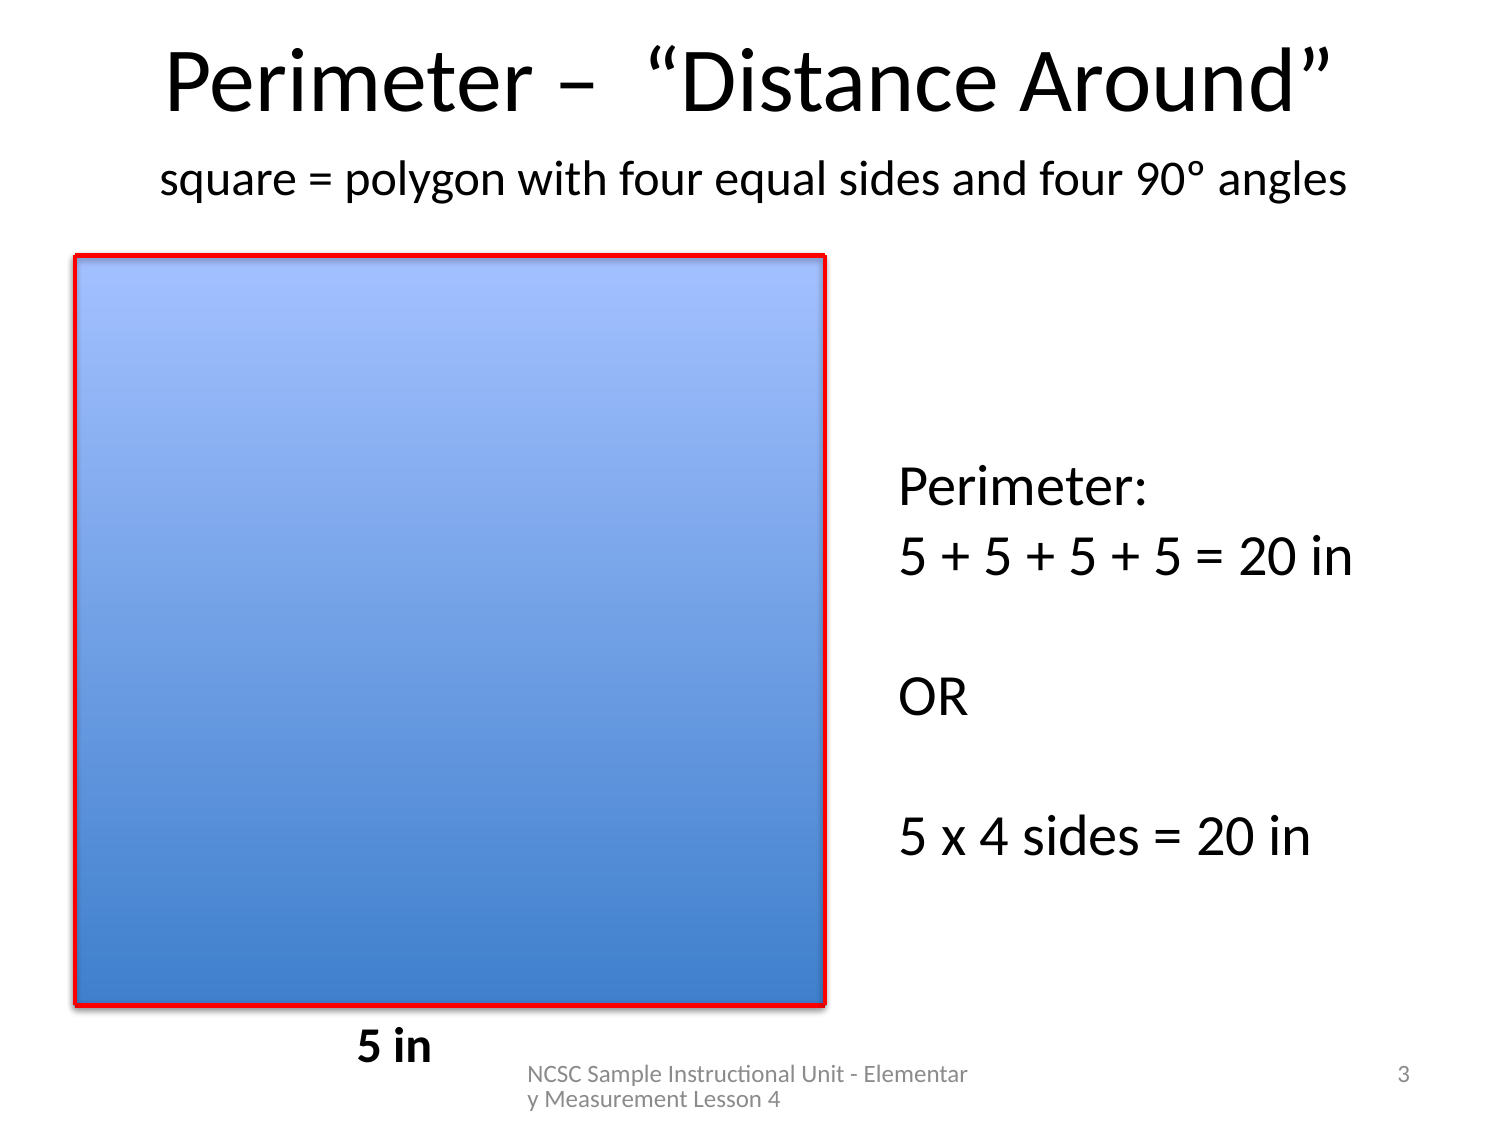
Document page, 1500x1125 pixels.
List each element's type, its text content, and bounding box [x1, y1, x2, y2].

title Perimeter – “Distance Around” [75, 0, 1425, 169]
text_box [81, 266, 818, 1001]
text_box Perimeter: 5 + 5 + 5 + 5 = 20 in OR 5 x 4 sides = 20 in [883, 440, 1459, 875]
slide_number 3 [1074, 1042, 1425, 1103]
text_box 5 in [341, 1016, 447, 1081]
text_box square = polygon with four equal sides and four 90º angles [144, 138, 1374, 214]
footer NCSC Sample Instructional Unit - Elementary Measurement Lesson 4 [512, 1042, 988, 1103]
